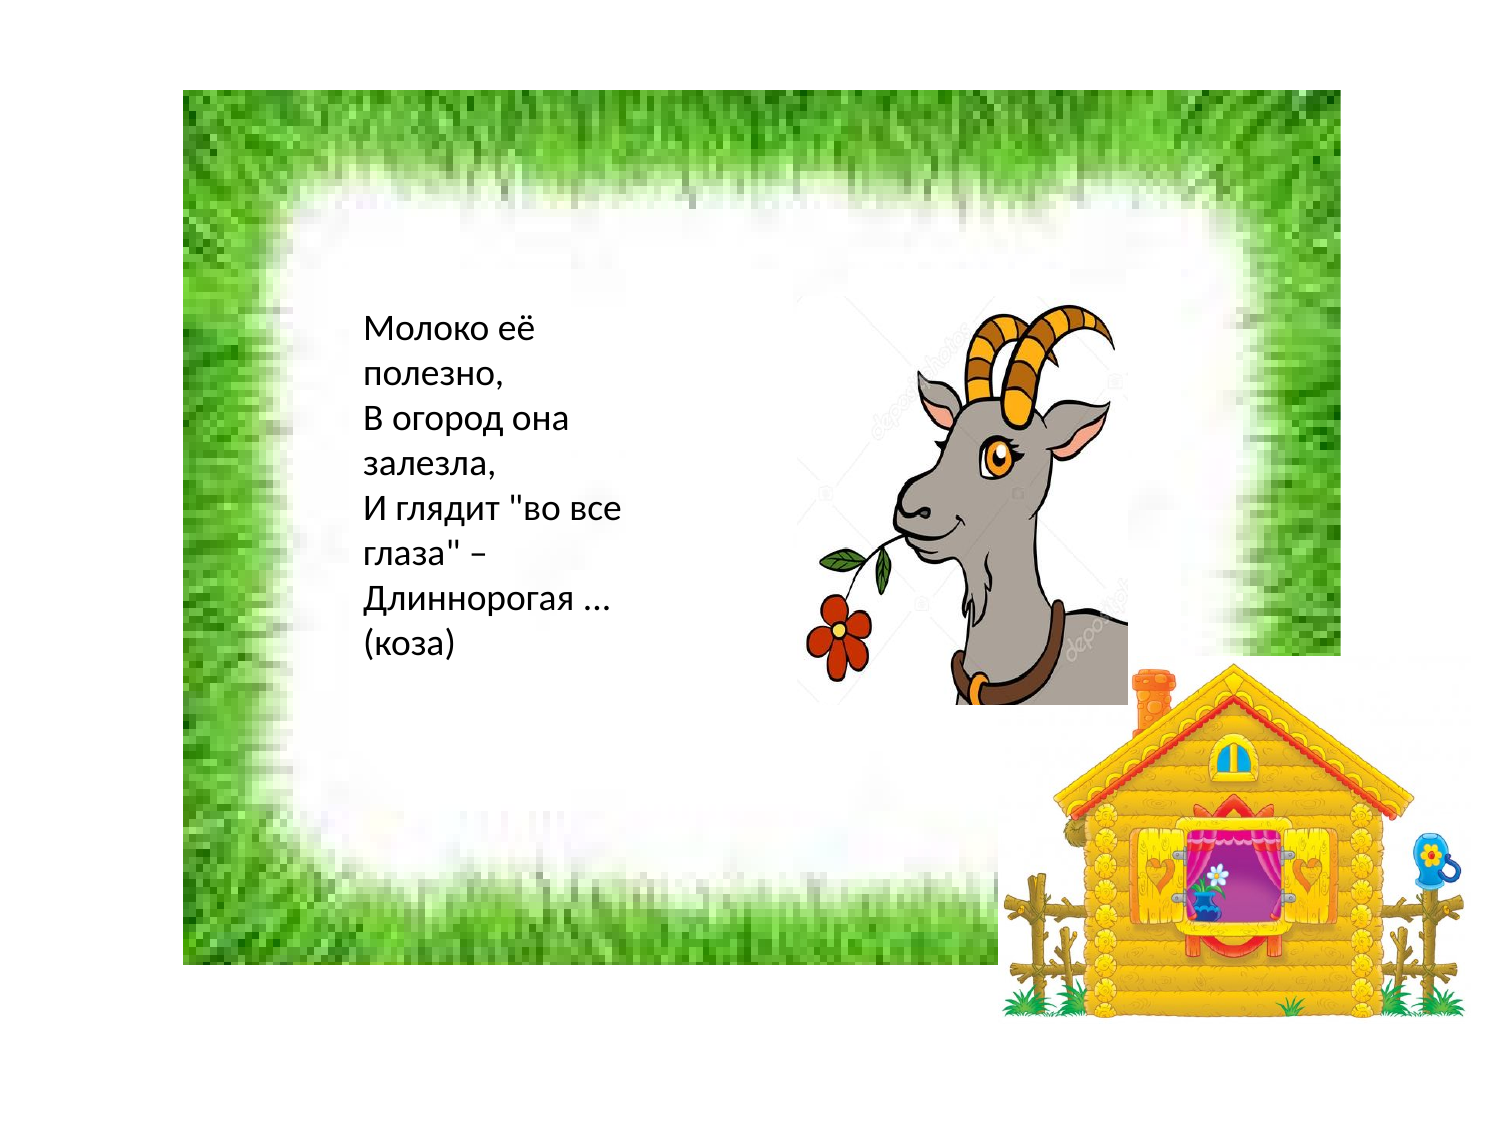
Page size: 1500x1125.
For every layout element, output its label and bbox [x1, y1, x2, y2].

picture [182, 89, 1471, 1024]
